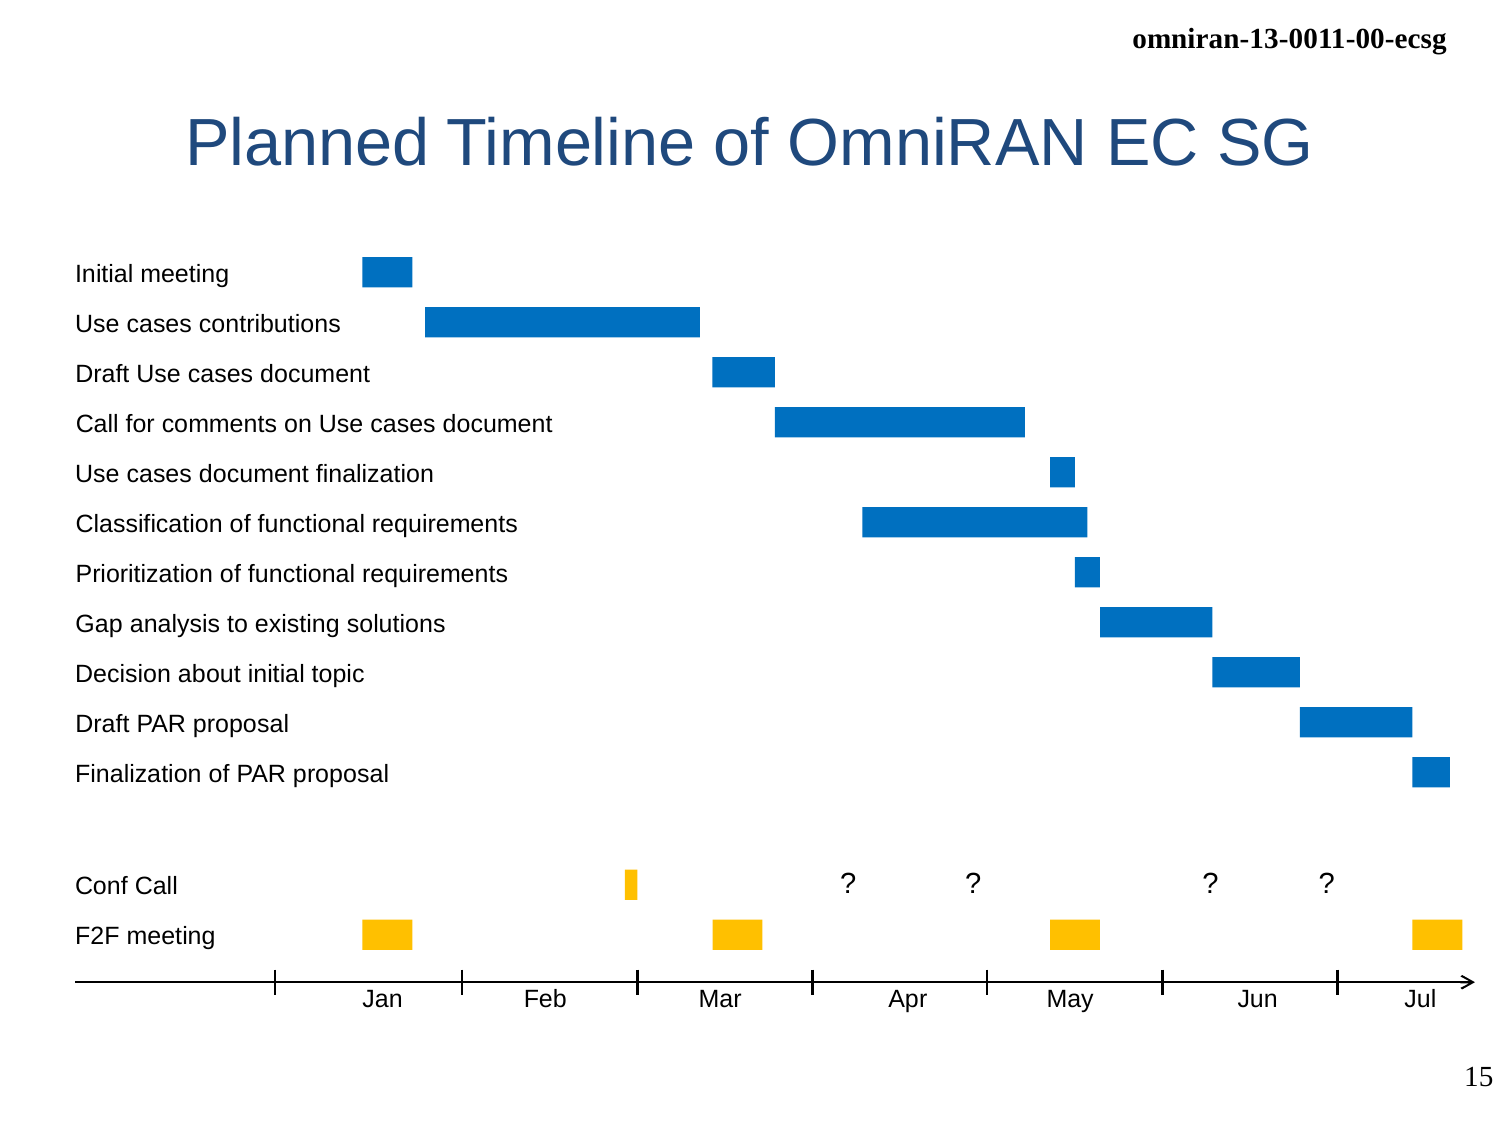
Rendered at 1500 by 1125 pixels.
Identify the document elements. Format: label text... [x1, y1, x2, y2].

text_box Draft Use cases document [75, 357, 372, 388]
text_box May [1046, 990, 1094, 1013]
text_box Call for comments on Use cases document [75, 407, 555, 438]
text_box [712, 919, 763, 950]
text_box [1050, 919, 1100, 950]
text_box Decision about initial topic [75, 657, 366, 688]
text_box [774, 407, 1025, 438]
text_box Apr [888, 990, 928, 1013]
text_box [362, 919, 413, 950]
text_box Jan [362, 990, 403, 1013]
text_box [425, 307, 700, 338]
title Planned Timeline of OmniRAN EC SG [75, 45, 1425, 233]
text_box [624, 869, 638, 900]
text_box [712, 357, 775, 388]
text_box Use cases contributions [75, 307, 342, 338]
text_box [1074, 557, 1100, 588]
text_box Finalization of PAR proposal [75, 757, 391, 788]
text_box Prioritization of functional requirements [75, 557, 510, 588]
text_box Conf Call [75, 869, 179, 900]
text_box Draft PAR proposal [75, 707, 290, 738]
text_box Initial meeting [75, 257, 230, 288]
text_box ? [1187, 856, 1234, 907]
text_box F2F meeting [75, 919, 217, 950]
text_box ? [950, 857, 997, 907]
text_box [1100, 607, 1213, 638]
text_box [1212, 657, 1300, 688]
text_box [1050, 457, 1075, 488]
text_box Classification of functional requirements [75, 507, 519, 538]
text_box [1412, 919, 1463, 950]
text_box Gap analysis to existing solutions [75, 607, 447, 638]
text_box Feb [523, 990, 567, 1013]
text_box Jun [1237, 990, 1278, 1013]
text_box [362, 257, 413, 288]
text_box ? [1303, 857, 1350, 907]
text_box [1299, 707, 1413, 738]
text_box Jul [1404, 990, 1437, 1013]
text_box Mar [698, 990, 742, 1013]
text_box [1412, 757, 1450, 788]
text_box ? [825, 857, 872, 907]
text_box [862, 507, 1088, 538]
text_box Use cases document finalization [75, 457, 436, 488]
